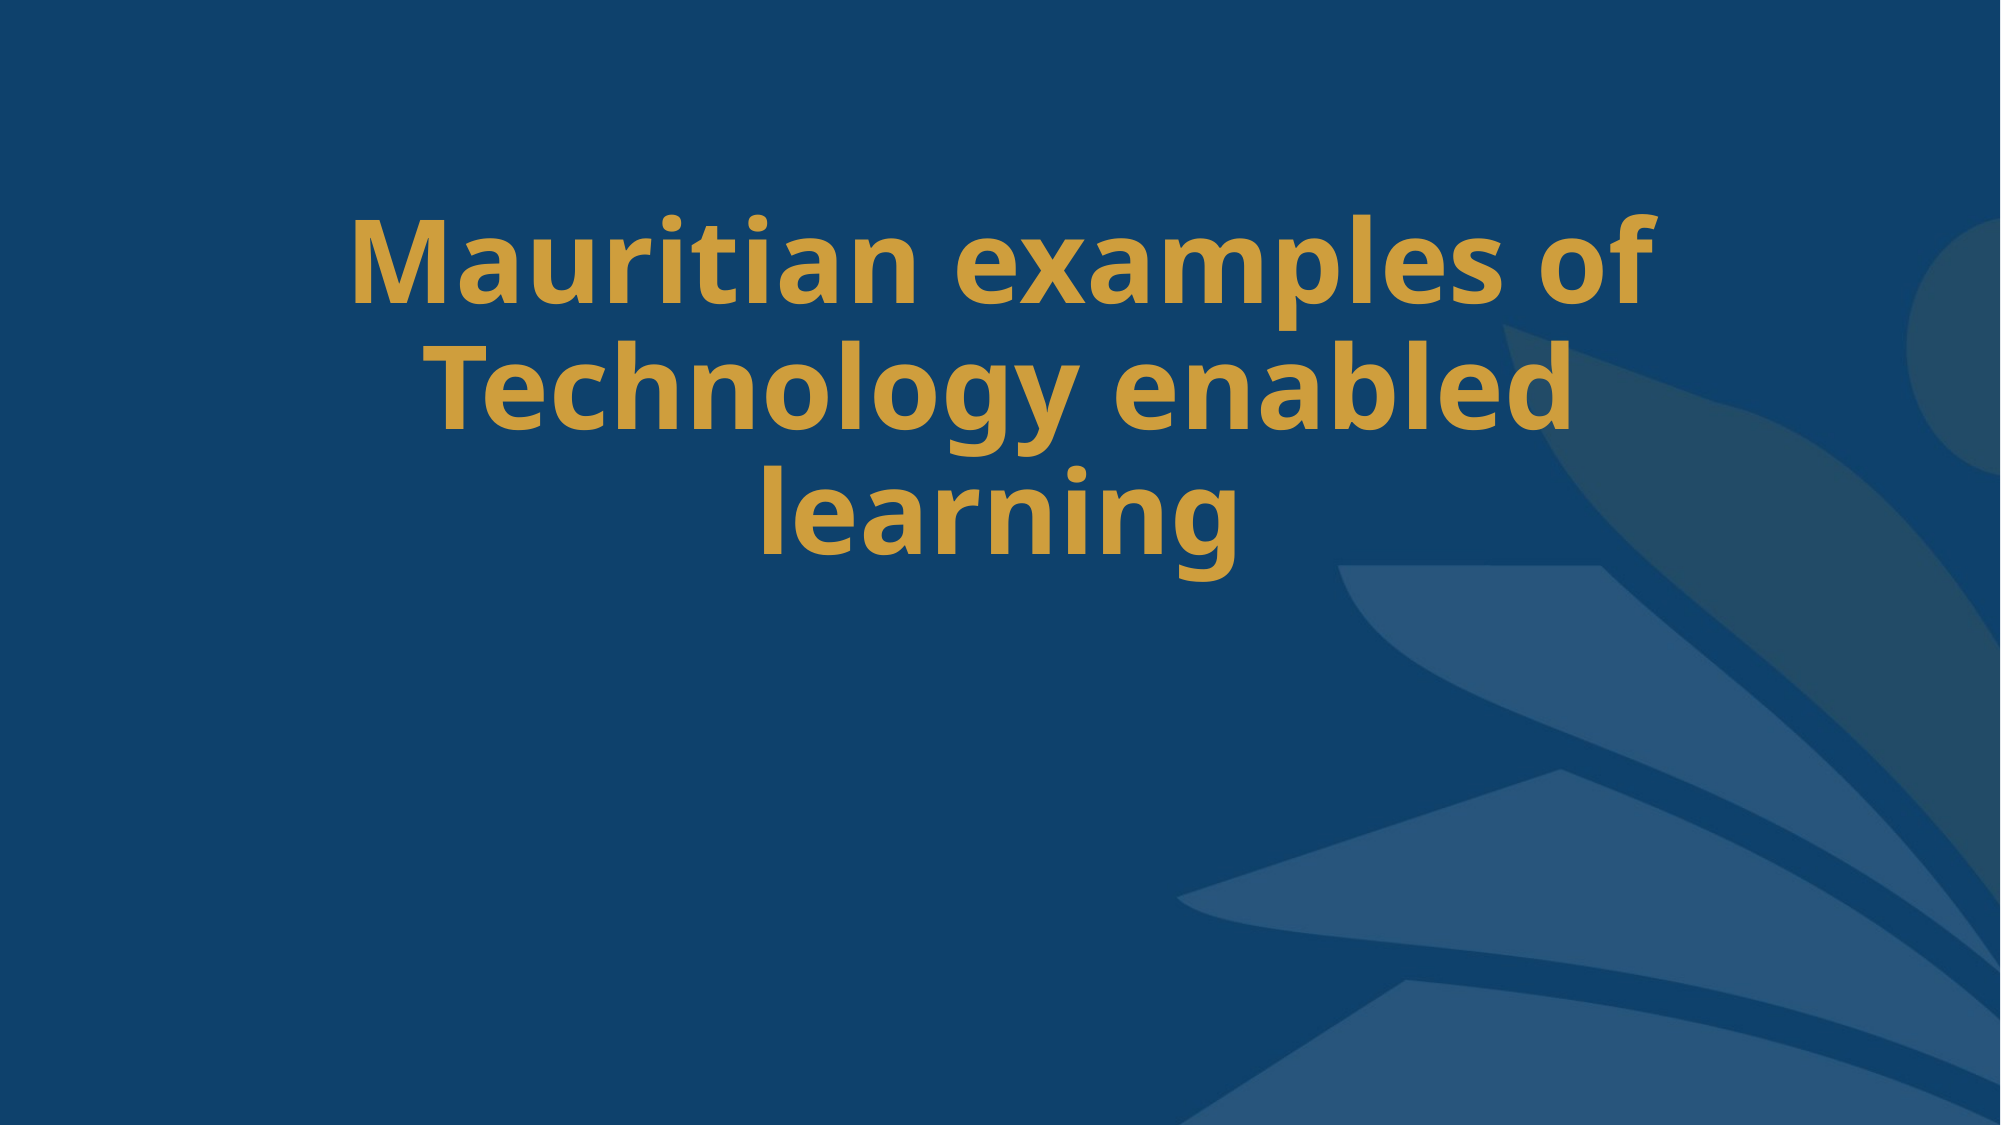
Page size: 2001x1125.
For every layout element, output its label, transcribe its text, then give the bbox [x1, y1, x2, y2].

title Mauritian examples of Technology enabled learning [249, 195, 1750, 588]
picture [0, 0, 2001, 1125]
